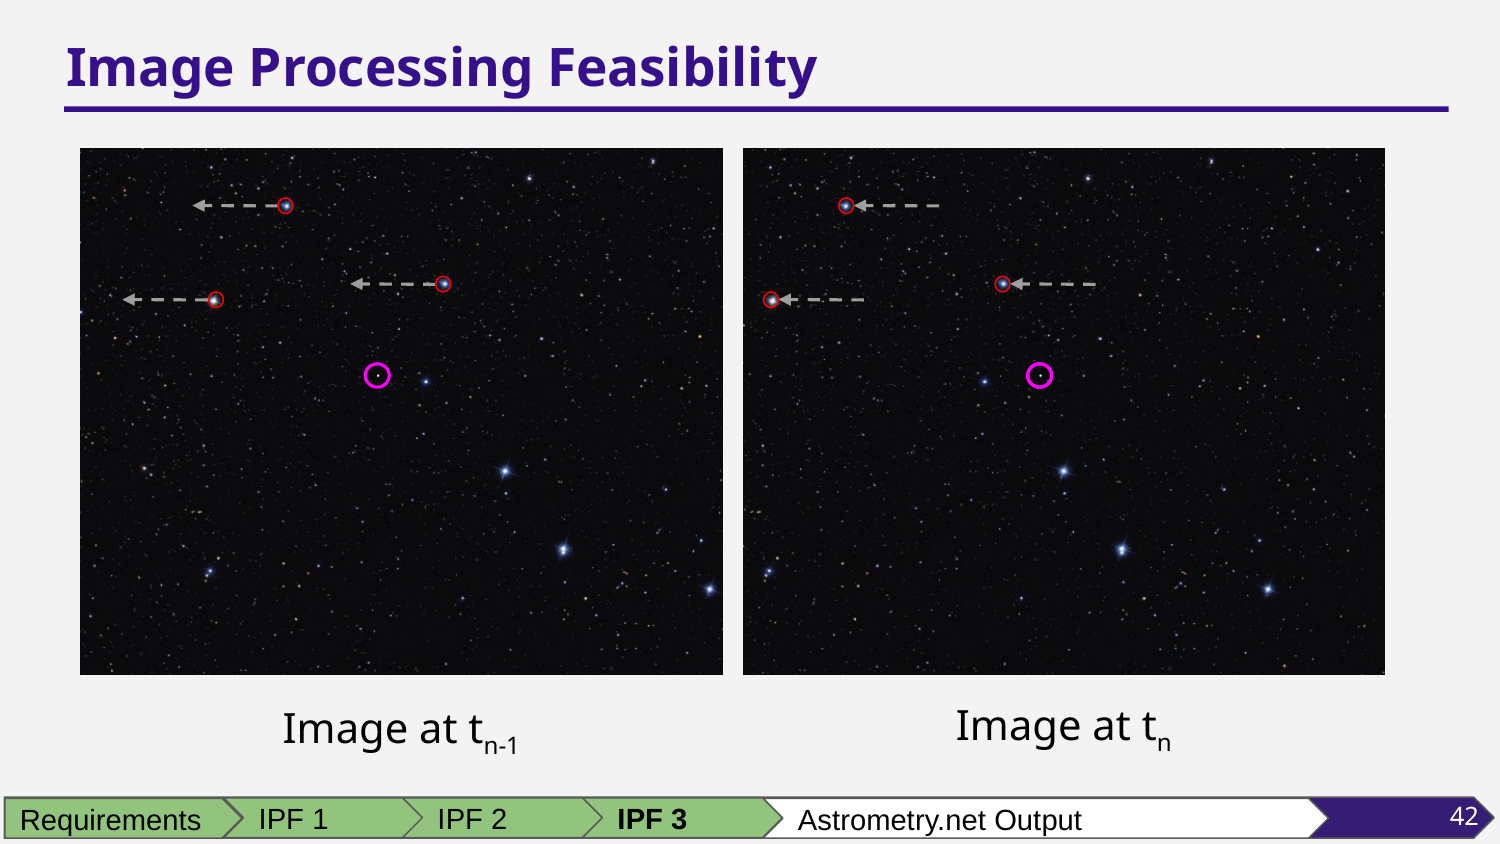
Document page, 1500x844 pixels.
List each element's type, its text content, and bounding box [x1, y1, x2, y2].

picture [742, 148, 1385, 675]
text_box Astrometry.net Output [762, 798, 1329, 839]
slide_number 42 [1404, 785, 1495, 844]
text_box IPF 1 [223, 797, 421, 838]
picture [80, 148, 723, 675]
text_box Image at tn [900, 684, 1227, 771]
text_box IPF 2 [402, 797, 601, 838]
text_box Image at tn-1 [222, 687, 581, 775]
text_box Requirements [4, 798, 242, 839]
text_box IPF 3 [582, 797, 781, 838]
title Image Processing Feasibility [51, 18, 1449, 112]
